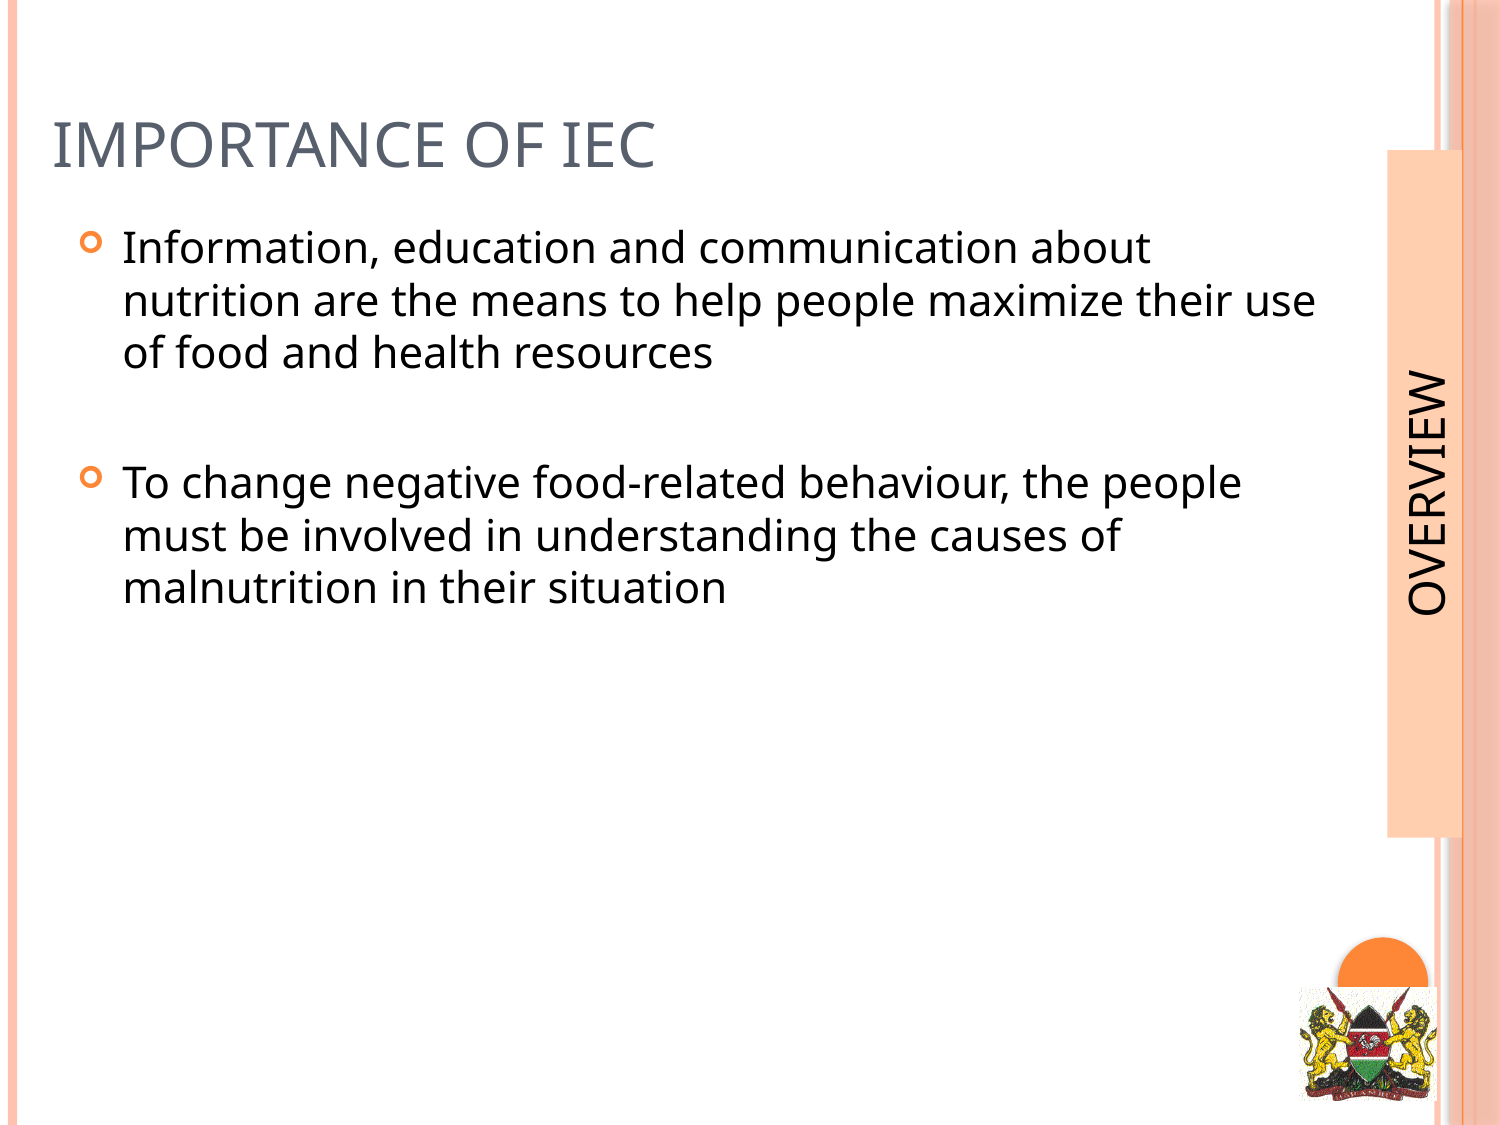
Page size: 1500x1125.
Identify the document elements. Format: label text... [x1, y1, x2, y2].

list Information, education and communication about nutrition are the means to help people maximize their use of food and health resources To change negative food-related behaviour, the people must be involved in understanding the causes of malnutrition in their situation [62, 212, 1351, 993]
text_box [1299, 986, 1438, 1101]
title Importance of IEC [37, 45, 1425, 188]
text_box OVERVIEW [1387, 150, 1463, 838]
